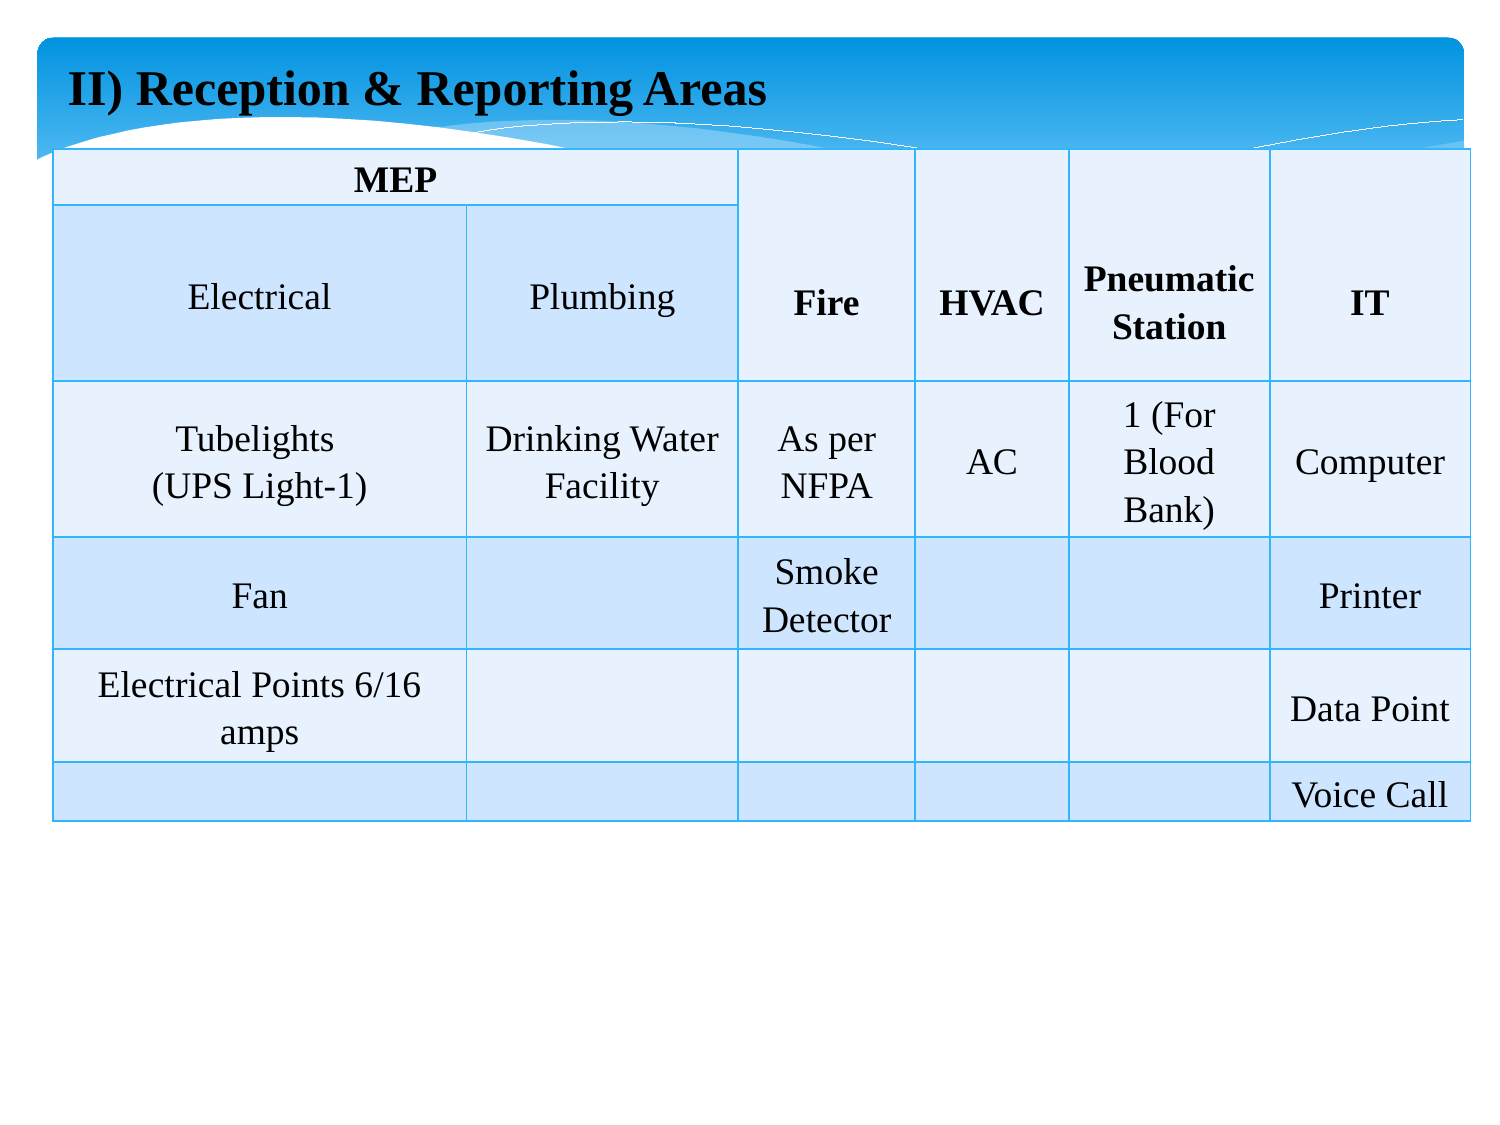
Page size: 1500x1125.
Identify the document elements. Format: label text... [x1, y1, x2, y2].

table_cell As per NFPA [739, 382, 914, 536]
table_cell Voice Call [1271, 763, 1470, 820]
table_cell [916, 650, 1068, 761]
table_cell Smoke Detector [739, 538, 914, 648]
table_header Fire [739, 150, 914, 380]
text_box II) Reception & Reporting Areas [53, 48, 880, 124]
table_cell Fan [54, 538, 466, 648]
table_header HVAC [916, 150, 1068, 380]
table_cell [1070, 650, 1269, 761]
table_cell [54, 763, 466, 820]
table_cell [1070, 763, 1269, 820]
table_cell [739, 763, 914, 820]
table_cell [916, 538, 1068, 648]
table_cell [1070, 538, 1269, 648]
table_cell Computer [1271, 382, 1470, 536]
table_cell [467, 538, 737, 648]
table_header MEP [54, 150, 737, 204]
table_header IT [1271, 150, 1470, 380]
table_cell Electrical Points 6/16 amps [54, 650, 466, 761]
table_cell Printer [1271, 538, 1470, 648]
table_cell AC [916, 382, 1068, 536]
table_cell [467, 763, 737, 820]
table_header Pneumatic Station [1070, 150, 1269, 380]
table_cell [739, 650, 914, 761]
table_cell Drinking Water Facility [467, 382, 737, 536]
table_cell 1 (For Blood Bank) [1070, 382, 1269, 536]
table_cell Tubelights (UPS Light-1) [54, 382, 466, 536]
table_cell Electrical [54, 206, 466, 380]
table_cell [467, 650, 737, 761]
table_cell Plumbing [467, 206, 737, 380]
table_cell [916, 763, 1068, 820]
table_cell Data Point [1271, 650, 1470, 761]
